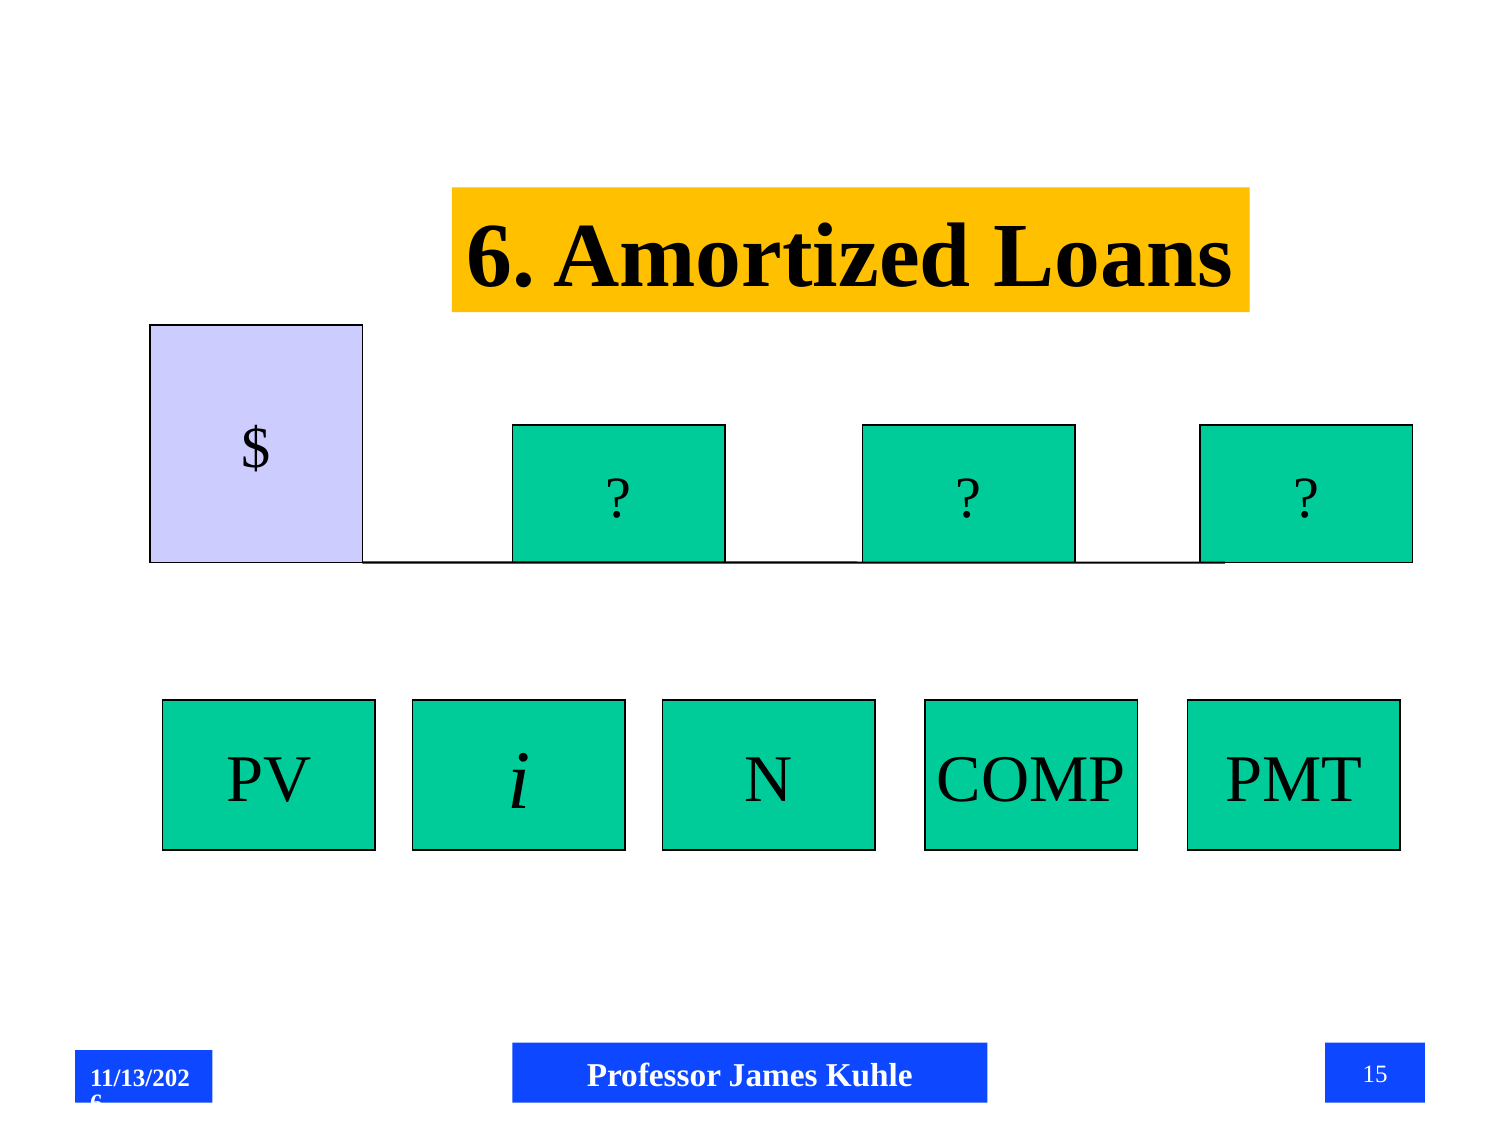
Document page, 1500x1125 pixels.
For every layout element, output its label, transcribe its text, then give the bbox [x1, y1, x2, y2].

text_box i [412, 699, 625, 850]
text_box ? [512, 424, 725, 562]
text_box ? [1199, 424, 1413, 563]
text_box PV [162, 699, 375, 850]
text_box ? [862, 424, 1075, 562]
text_box N [662, 699, 875, 850]
text_box 6. Amortized Loans [451, 187, 1250, 313]
text_box COMP [924, 699, 1138, 850]
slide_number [75, 1050, 213, 1103]
text_box $ [149, 324, 363, 563]
text_box PMT [1187, 699, 1400, 850]
footer Professor James Kuhle [512, 1042, 988, 1103]
slide_number 15 [1325, 1042, 1425, 1103]
